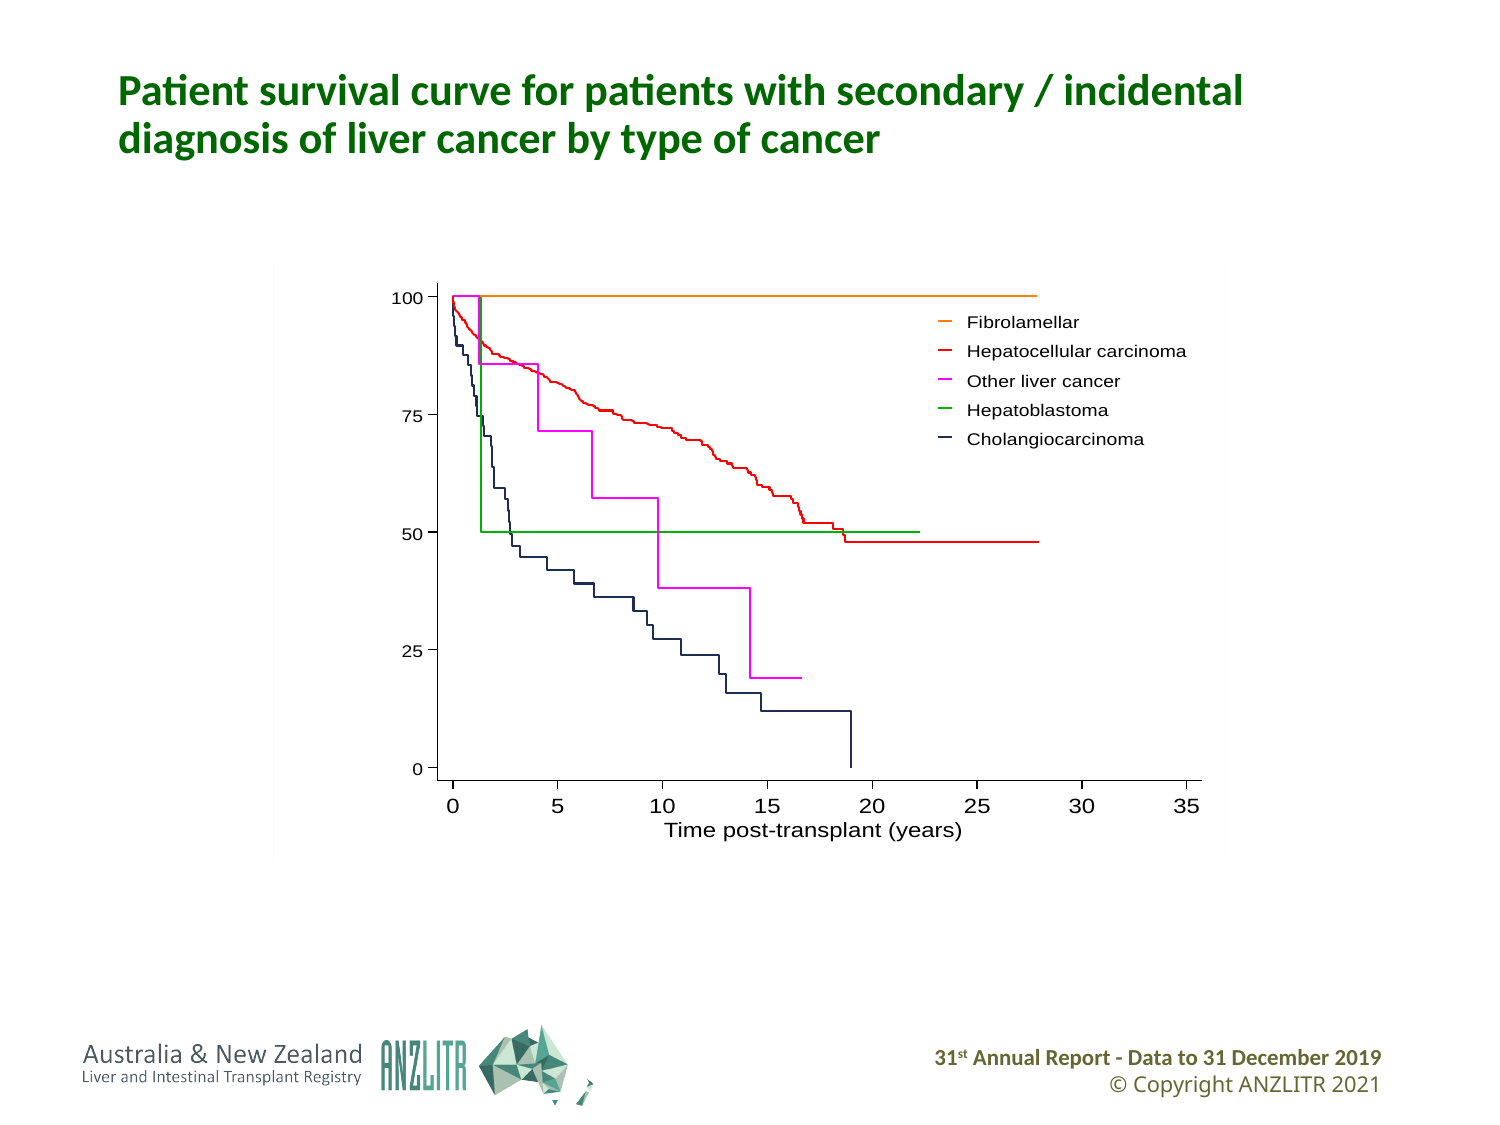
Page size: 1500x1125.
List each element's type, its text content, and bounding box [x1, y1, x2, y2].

picture [83, 1024, 594, 1106]
title Patient survival curve for patients with secondary / incidental diagnosis of liver cancer by type of cancer [103, 59, 1397, 171]
picture [274, 262, 1226, 863]
